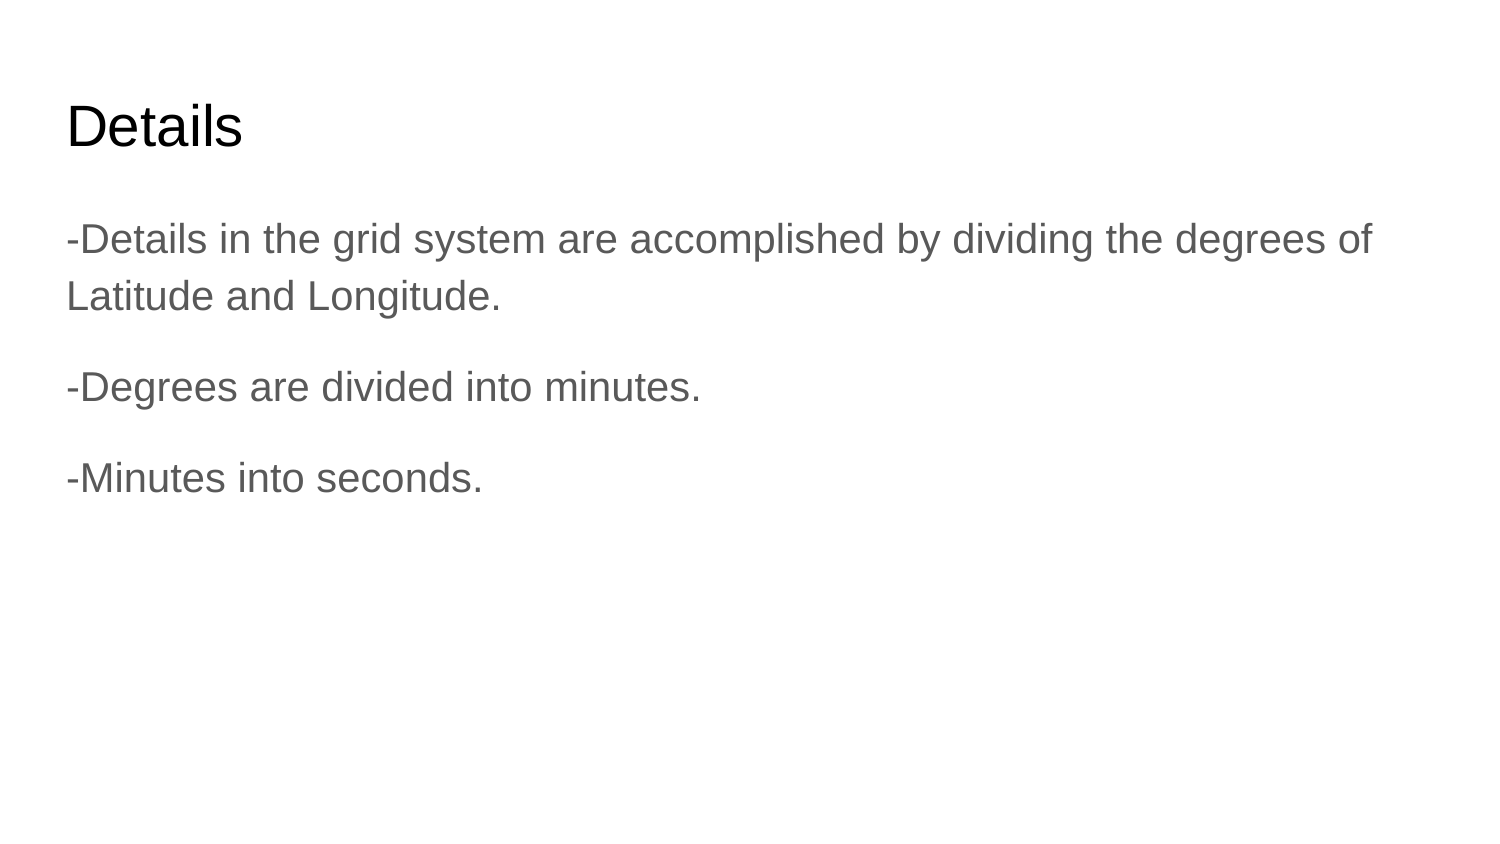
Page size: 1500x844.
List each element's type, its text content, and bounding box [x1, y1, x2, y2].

title Details [51, 72, 1449, 167]
list -Details in the grid system are accomplished by dividing the degrees of Latitude and Longitude. -Degrees are divided into minutes. -Minutes into seconds. [51, 189, 1449, 750]
